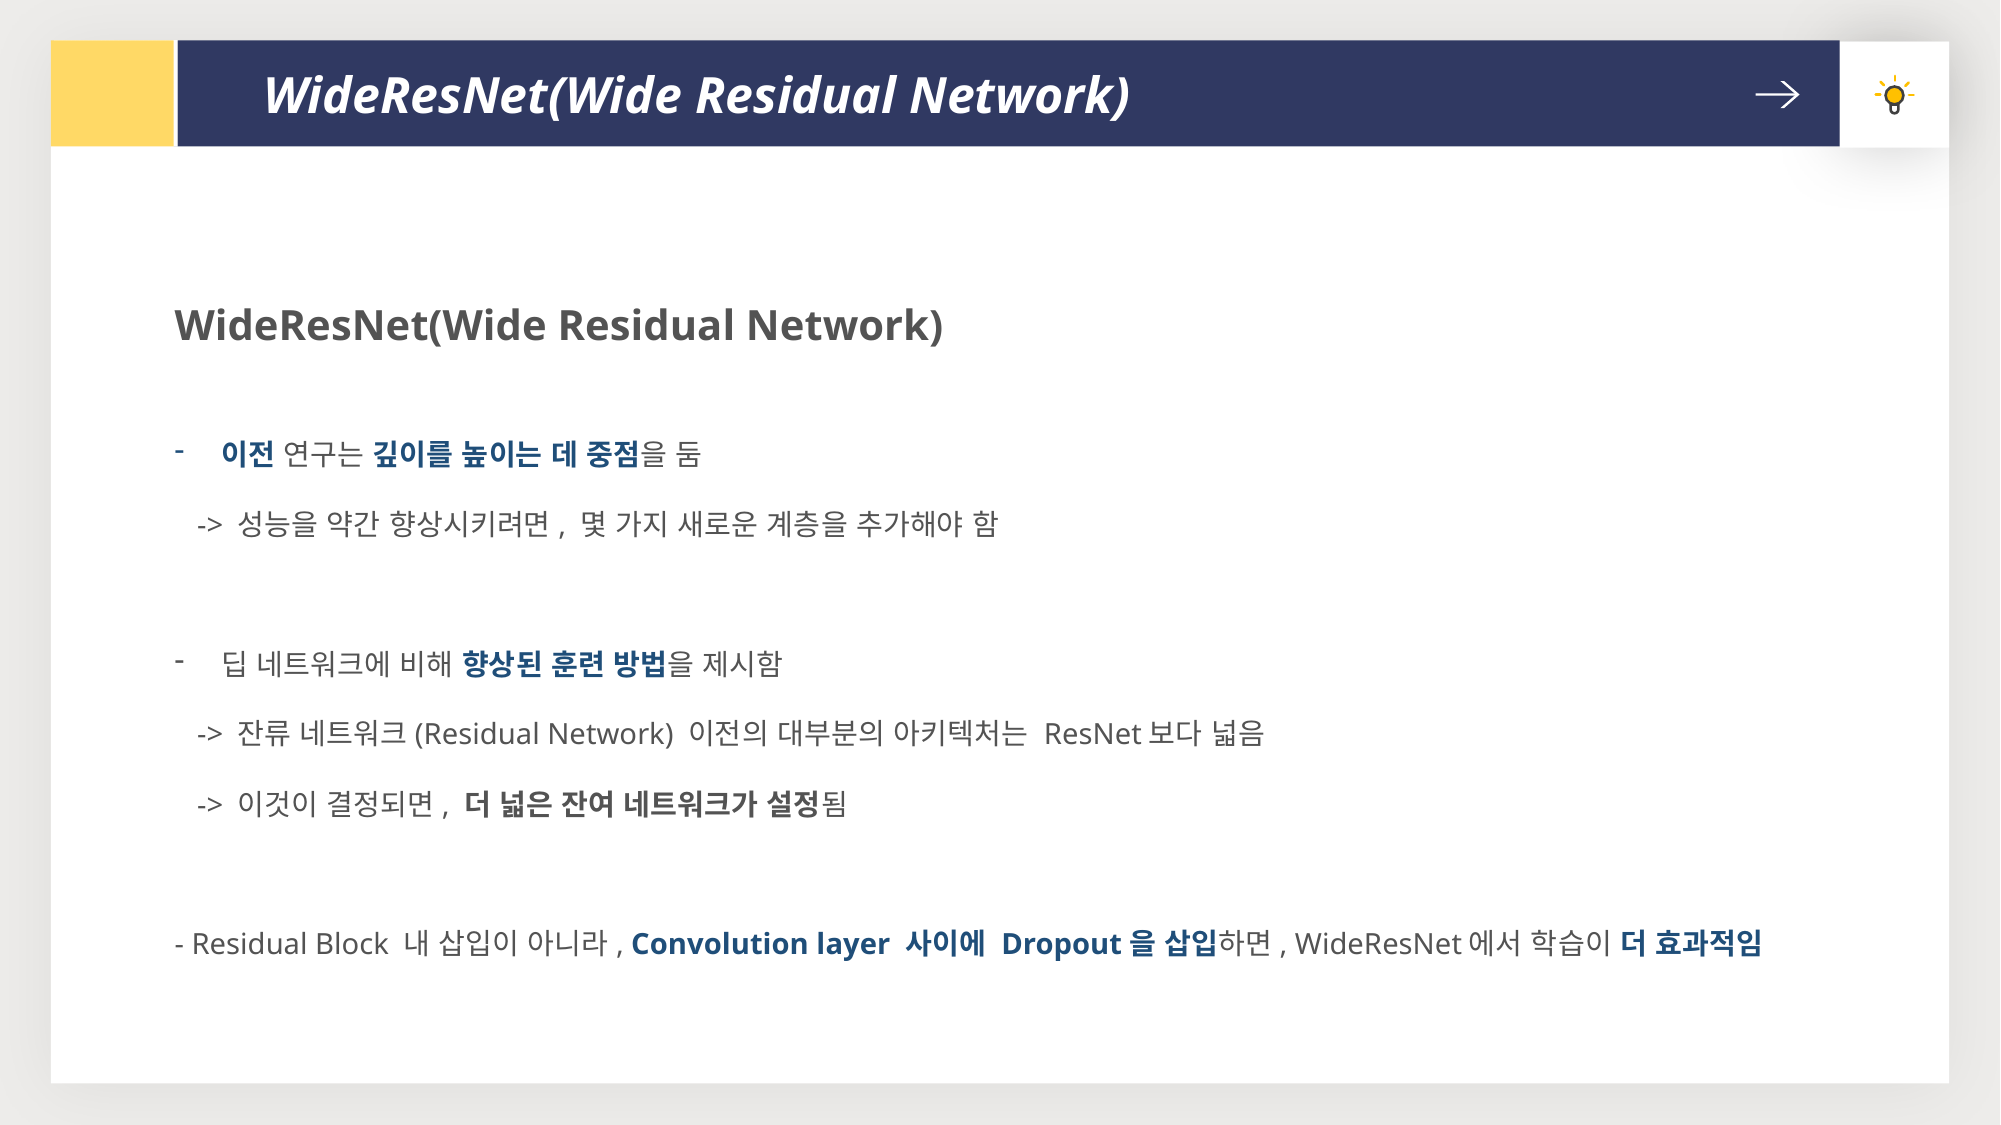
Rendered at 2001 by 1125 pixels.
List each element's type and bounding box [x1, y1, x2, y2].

text_box [50, 40, 1950, 1084]
